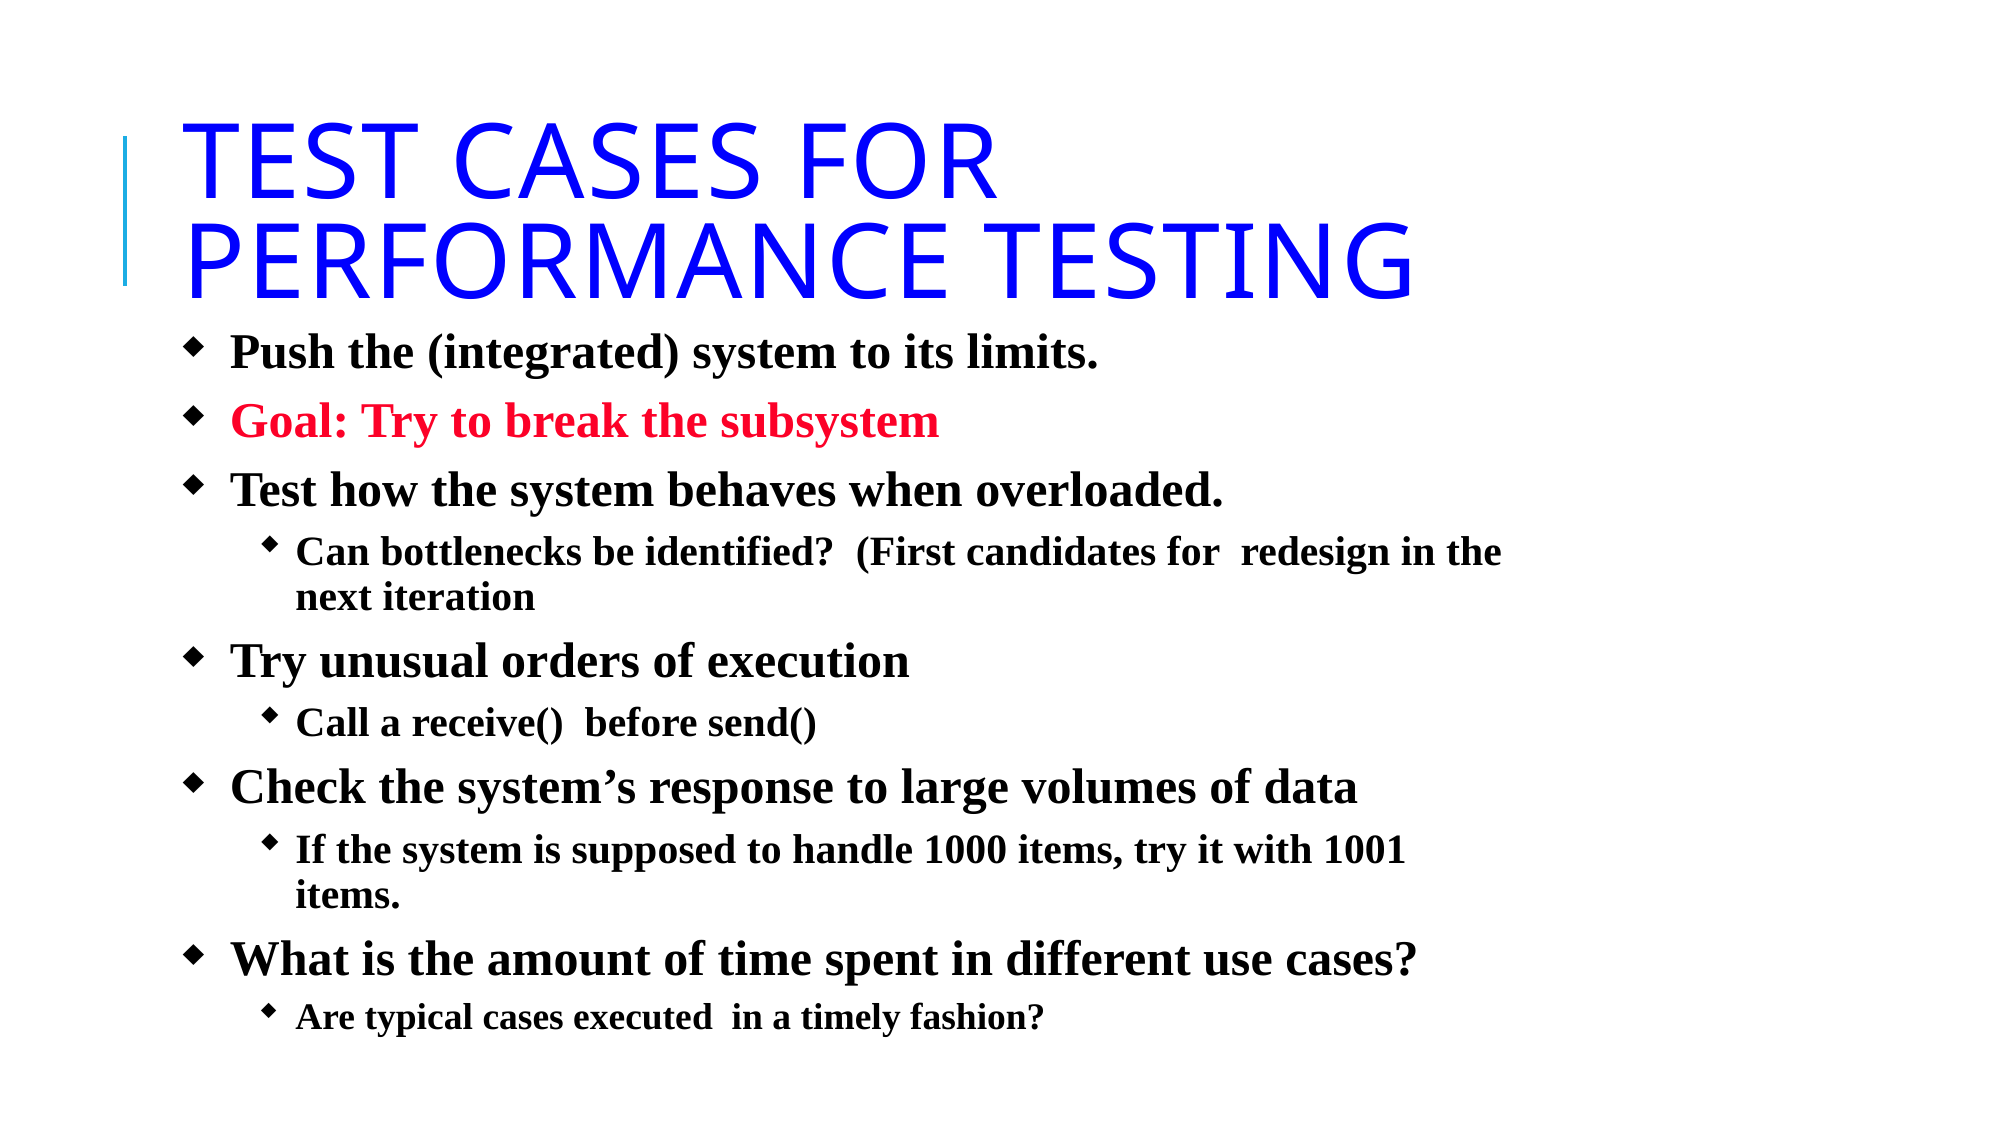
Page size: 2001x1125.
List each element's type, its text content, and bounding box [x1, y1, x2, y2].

title Test Cases for Performance Testing [168, 96, 1763, 342]
text_box Push the (integrated) system to its limits. Goal: Try to break the subsystem Test how the system behaves when overloaded. Can bottlenecks be identified? (First candidates for redesign in the next iteration Try unusual orders of execution Call a receive() before send() Check the system’s response to large volumes of data If the system is supposed to handle 1000 items, try it with 1001 items. What is the amount of time spent in different use cases? Are typical cases executed in a timely fashion? [168, 317, 1523, 1125]
